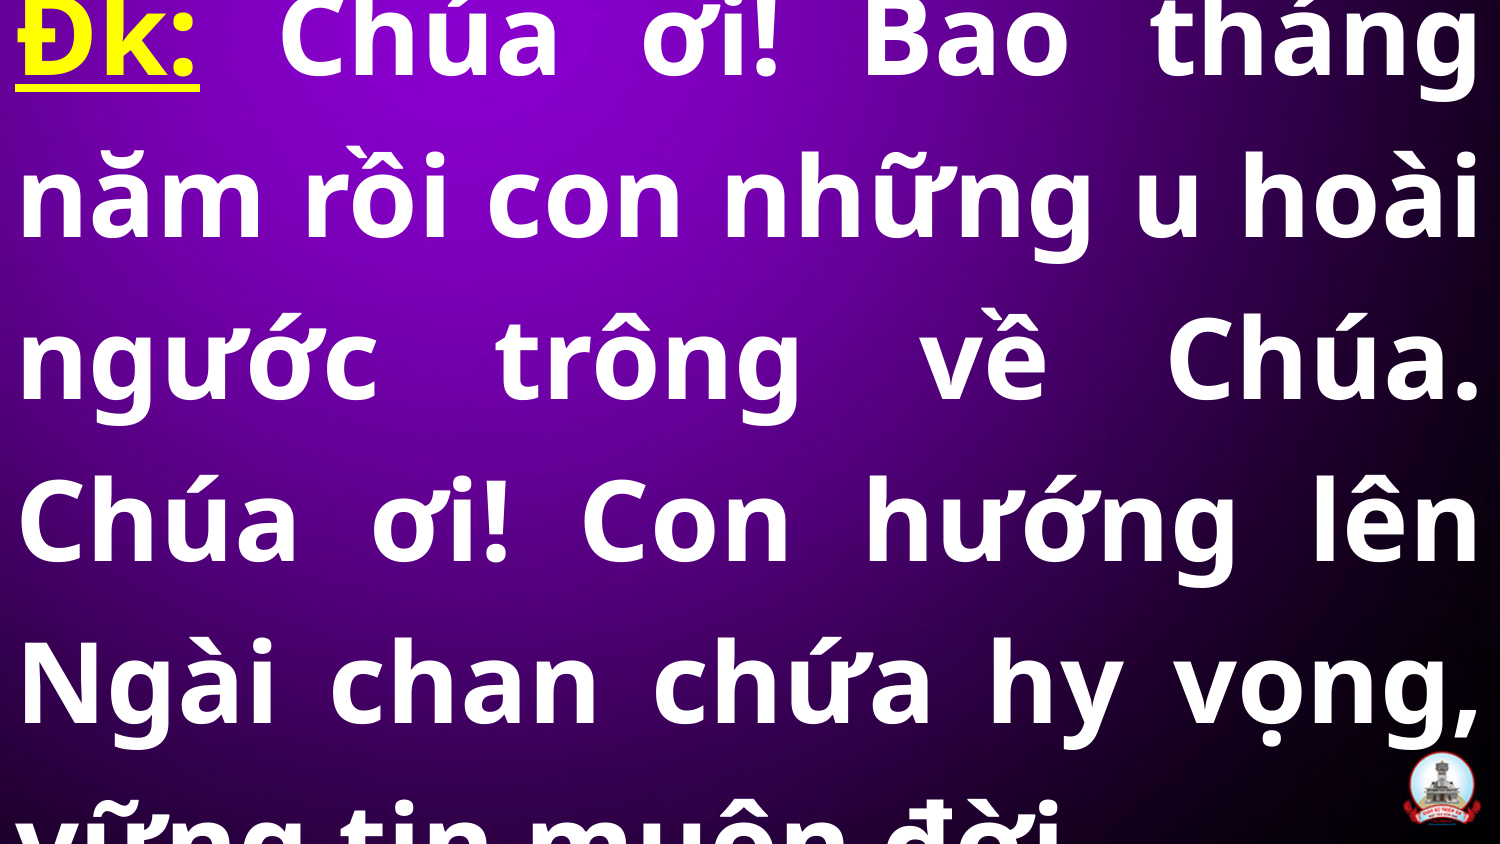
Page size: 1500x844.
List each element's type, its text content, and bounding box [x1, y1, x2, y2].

title Đk: Chúa ơi! Bao tháng năm rồi con những u hoài ngước trông về Chúa. Chúa ơi! Con hướng lên Ngài chan chứa hy vọng, vững tin muôn đời. [0, 0, 1500, 844]
